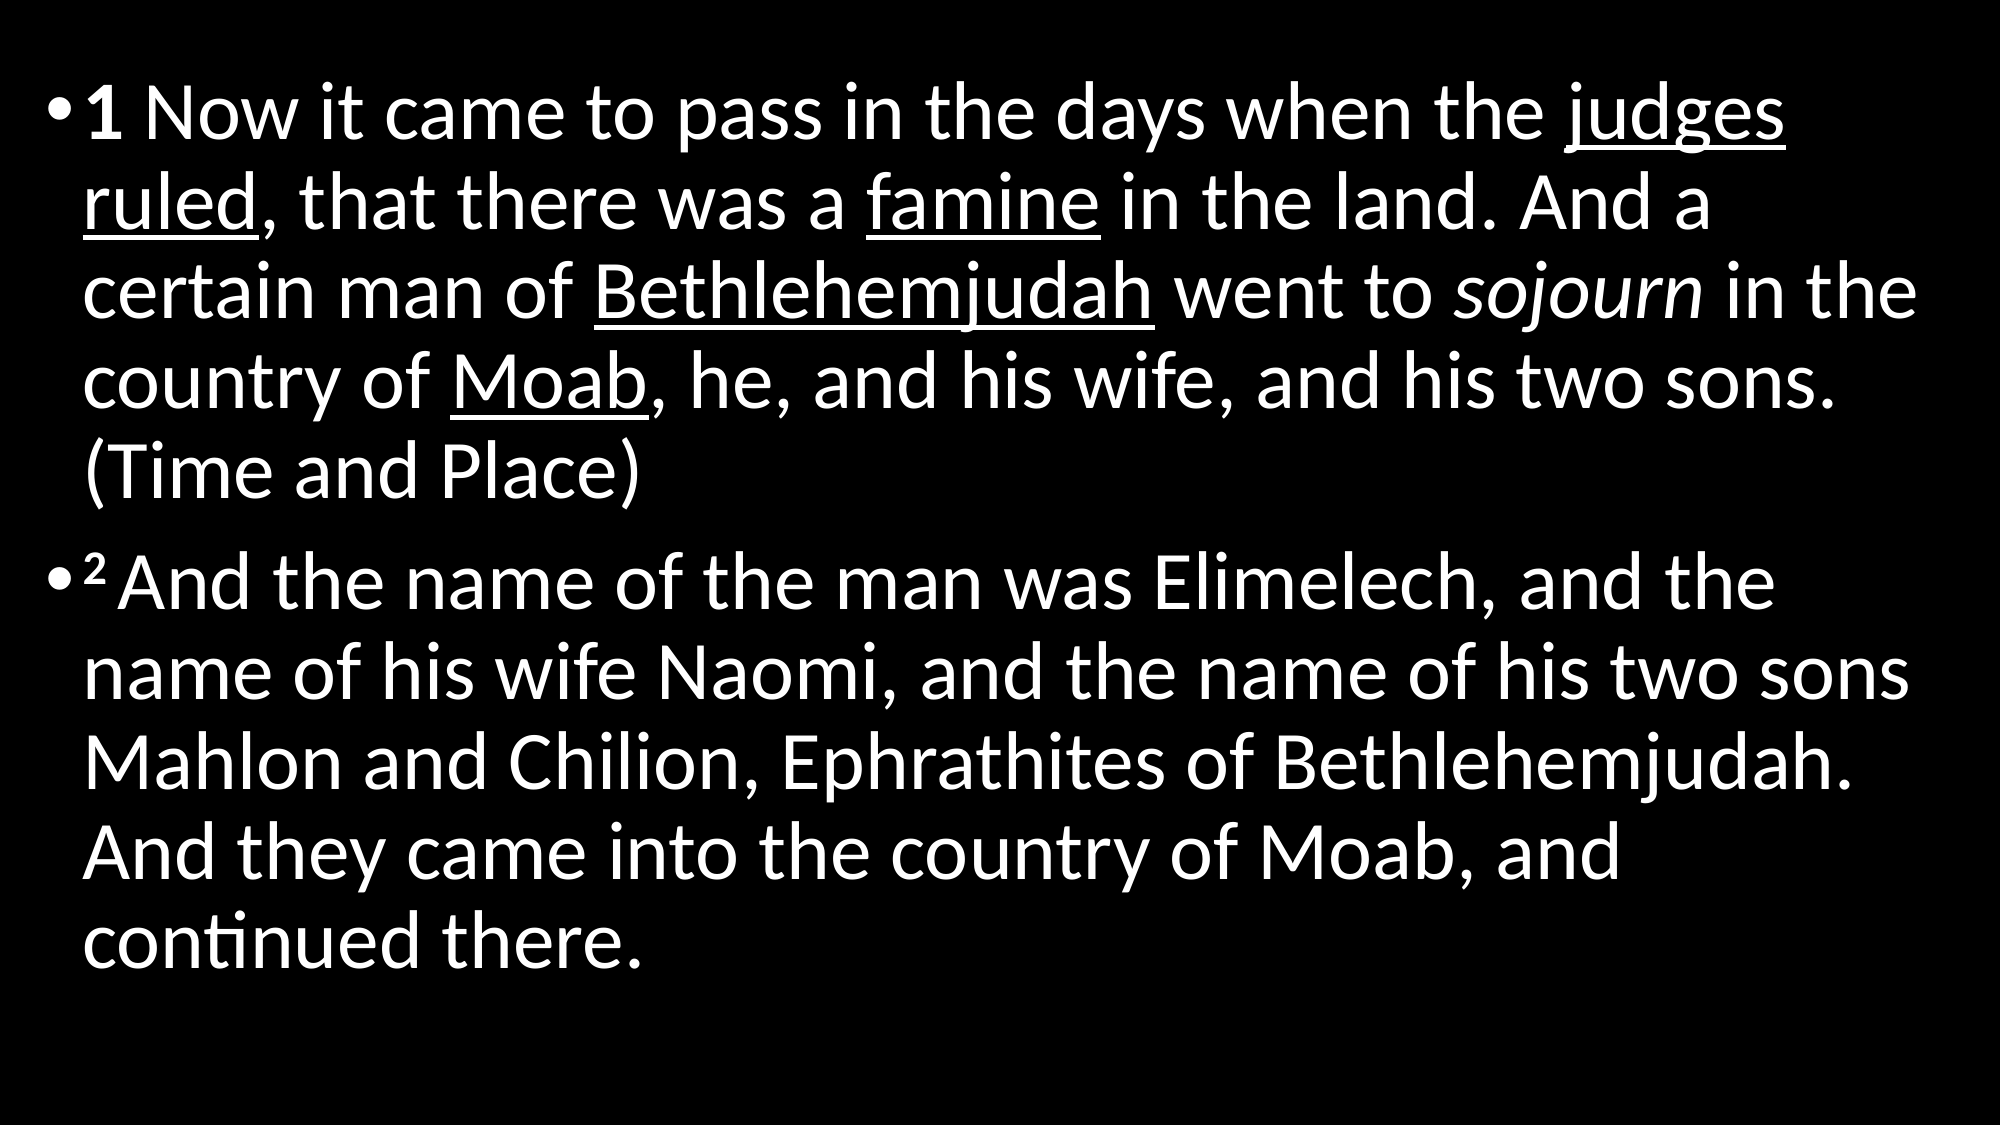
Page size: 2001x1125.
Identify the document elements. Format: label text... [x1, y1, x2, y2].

list 1 Now it came to pass in the days when the judges ruled, that there was a famine in the land. And a certain man of Bethlehemjudah went to sojourn in the country of Moab, he, and his wife, and his two sons. (Time and Place) 2 And the name of the man was Elimelech, and the name of his wife Naomi, and the name of his two sons Mahlon and Chilion, Ephrathites of Bethlehemjudah. And they came into the country of Moab, and continued there. [30, 59, 1980, 1094]
